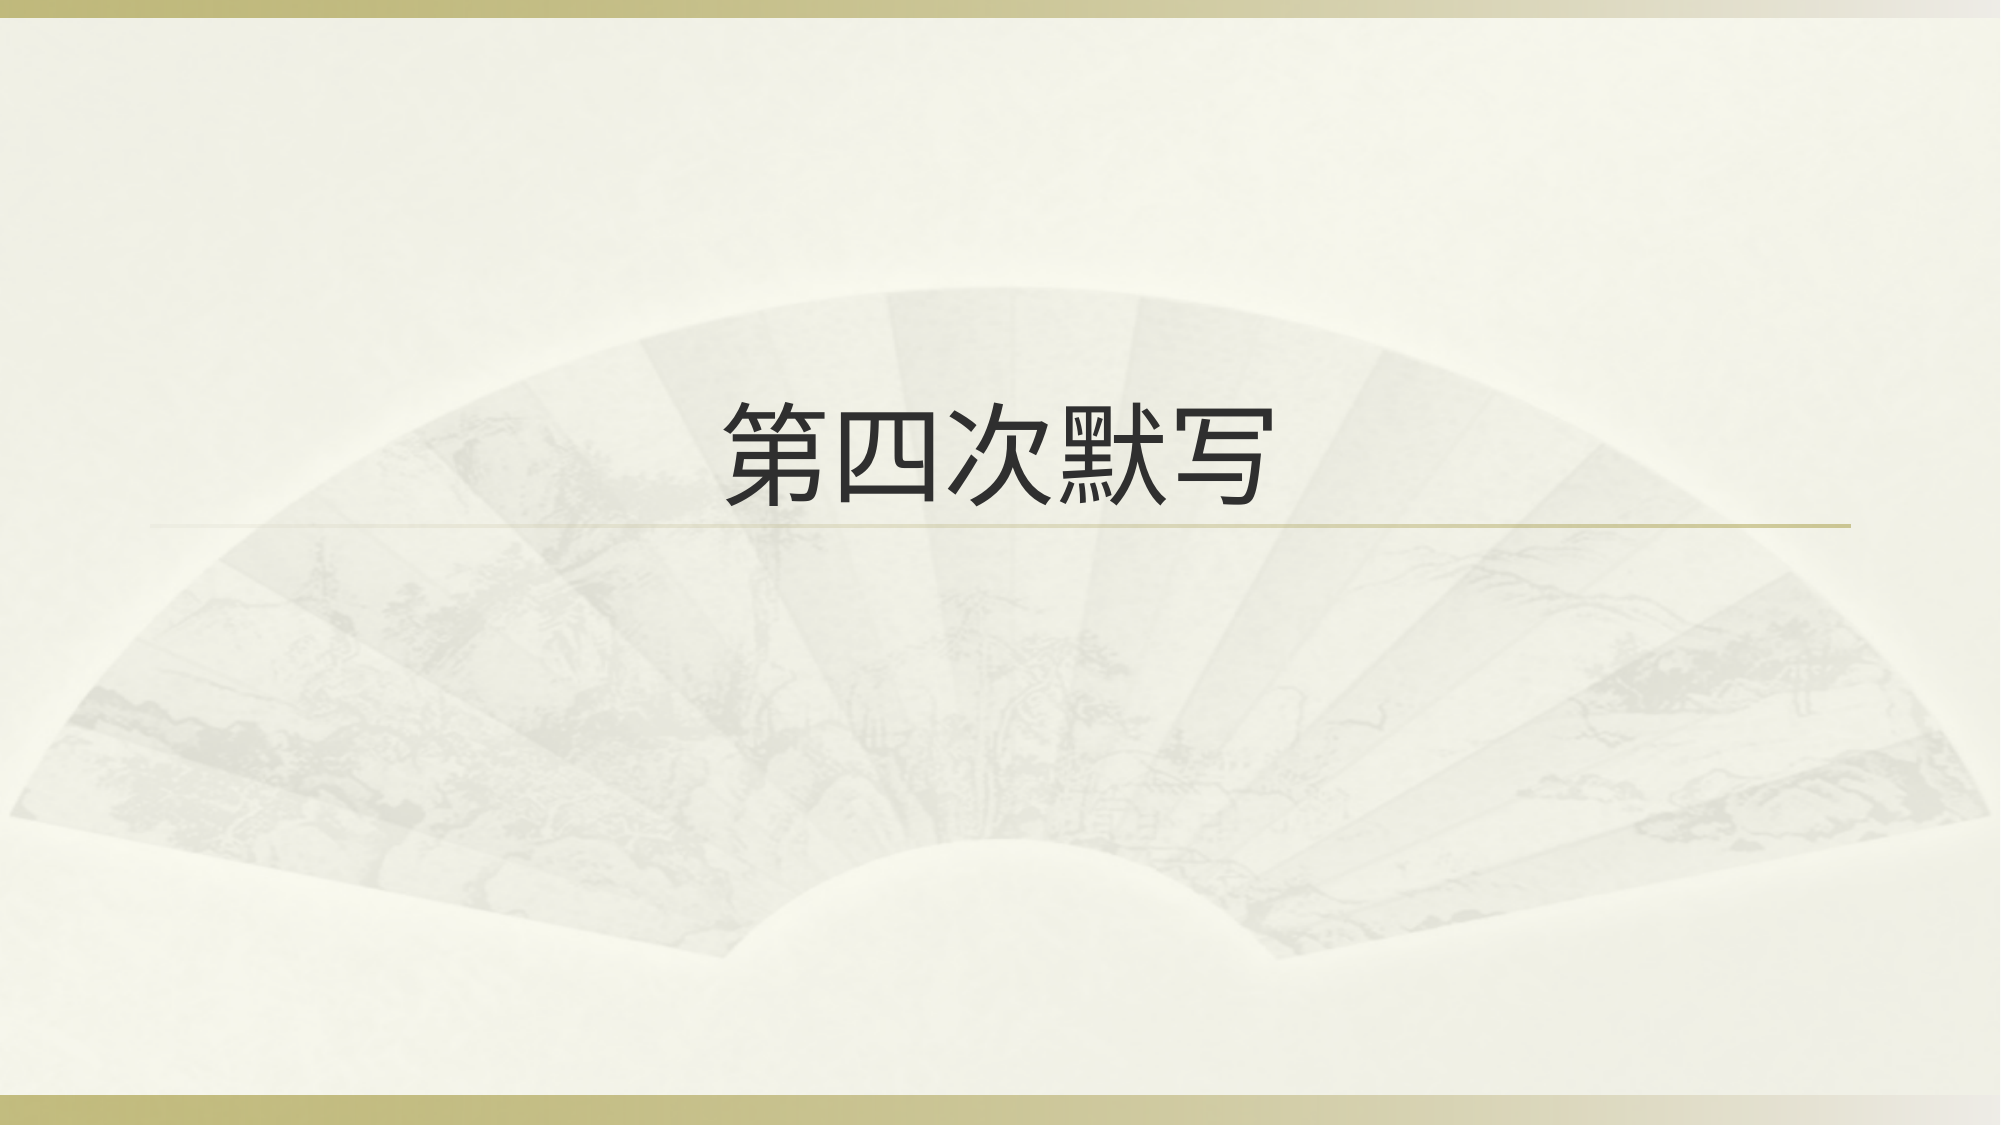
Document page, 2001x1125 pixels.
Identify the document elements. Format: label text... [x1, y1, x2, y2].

title 第四次默写 [150, 275, 1850, 528]
